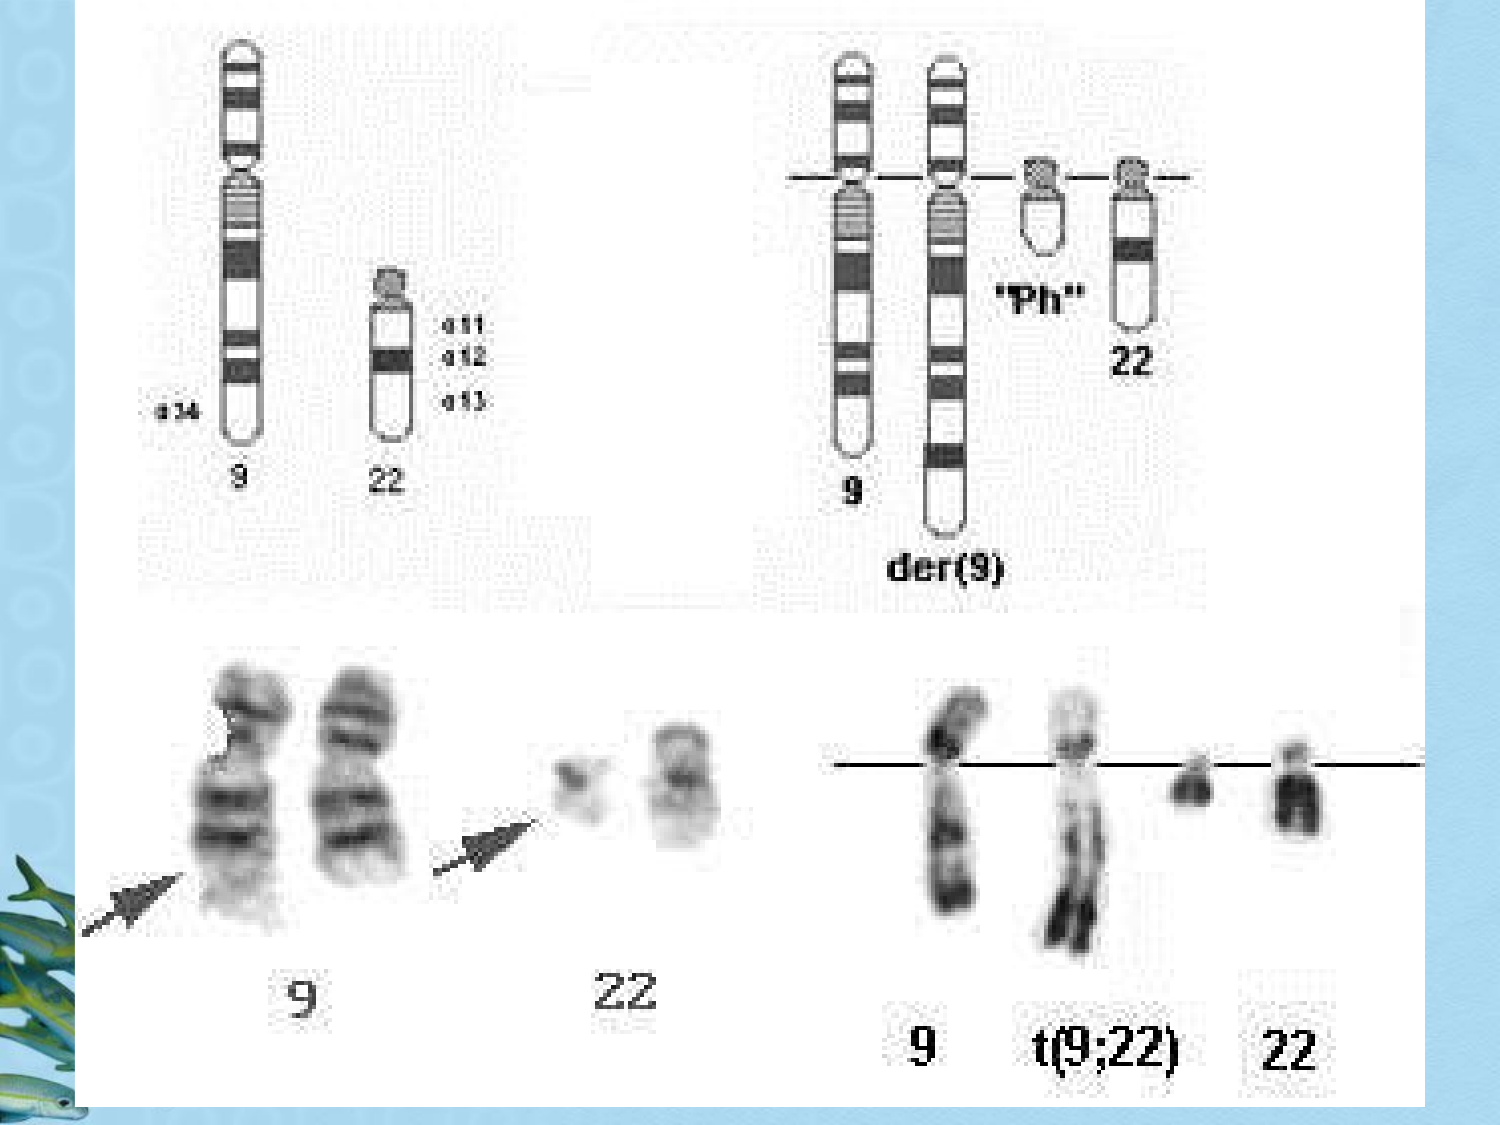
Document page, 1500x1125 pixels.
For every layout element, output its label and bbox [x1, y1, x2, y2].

picture [0, 0, 1500, 1125]
text_box [74, 0, 1425, 1107]
